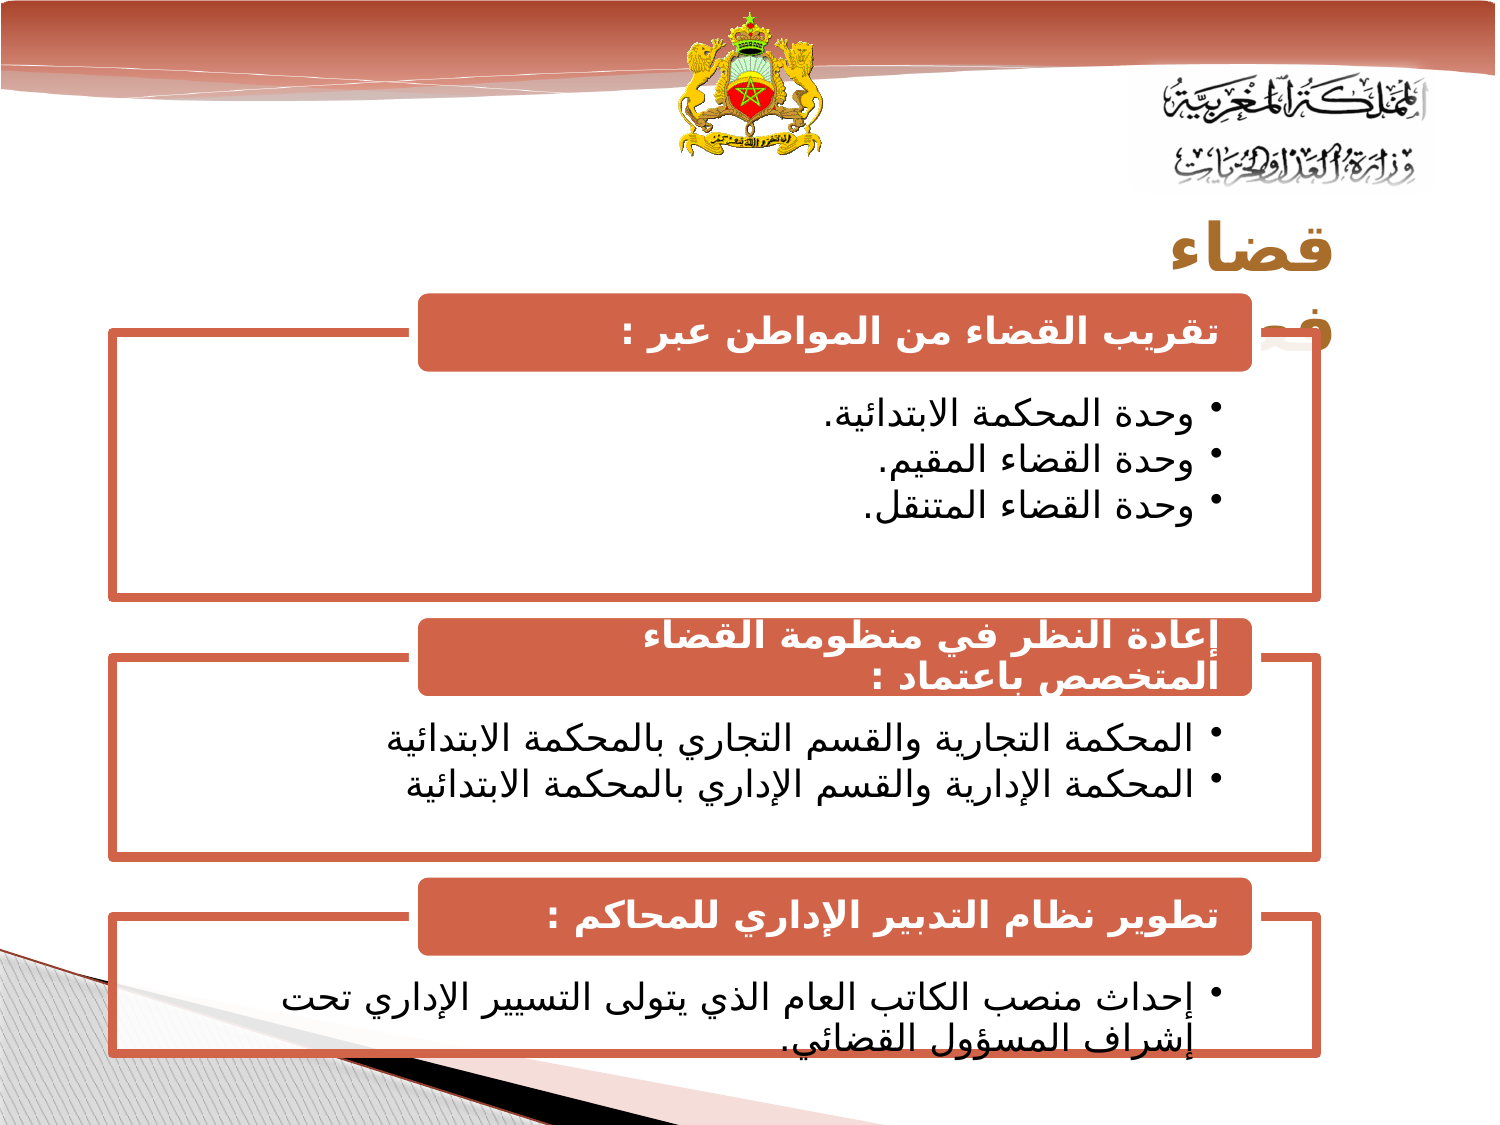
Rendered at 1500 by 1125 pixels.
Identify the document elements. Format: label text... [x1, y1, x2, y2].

picture [0, 0, 1500, 194]
text_box قضاء فعال : [896, 197, 1353, 372]
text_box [111, 278, 1318, 1065]
